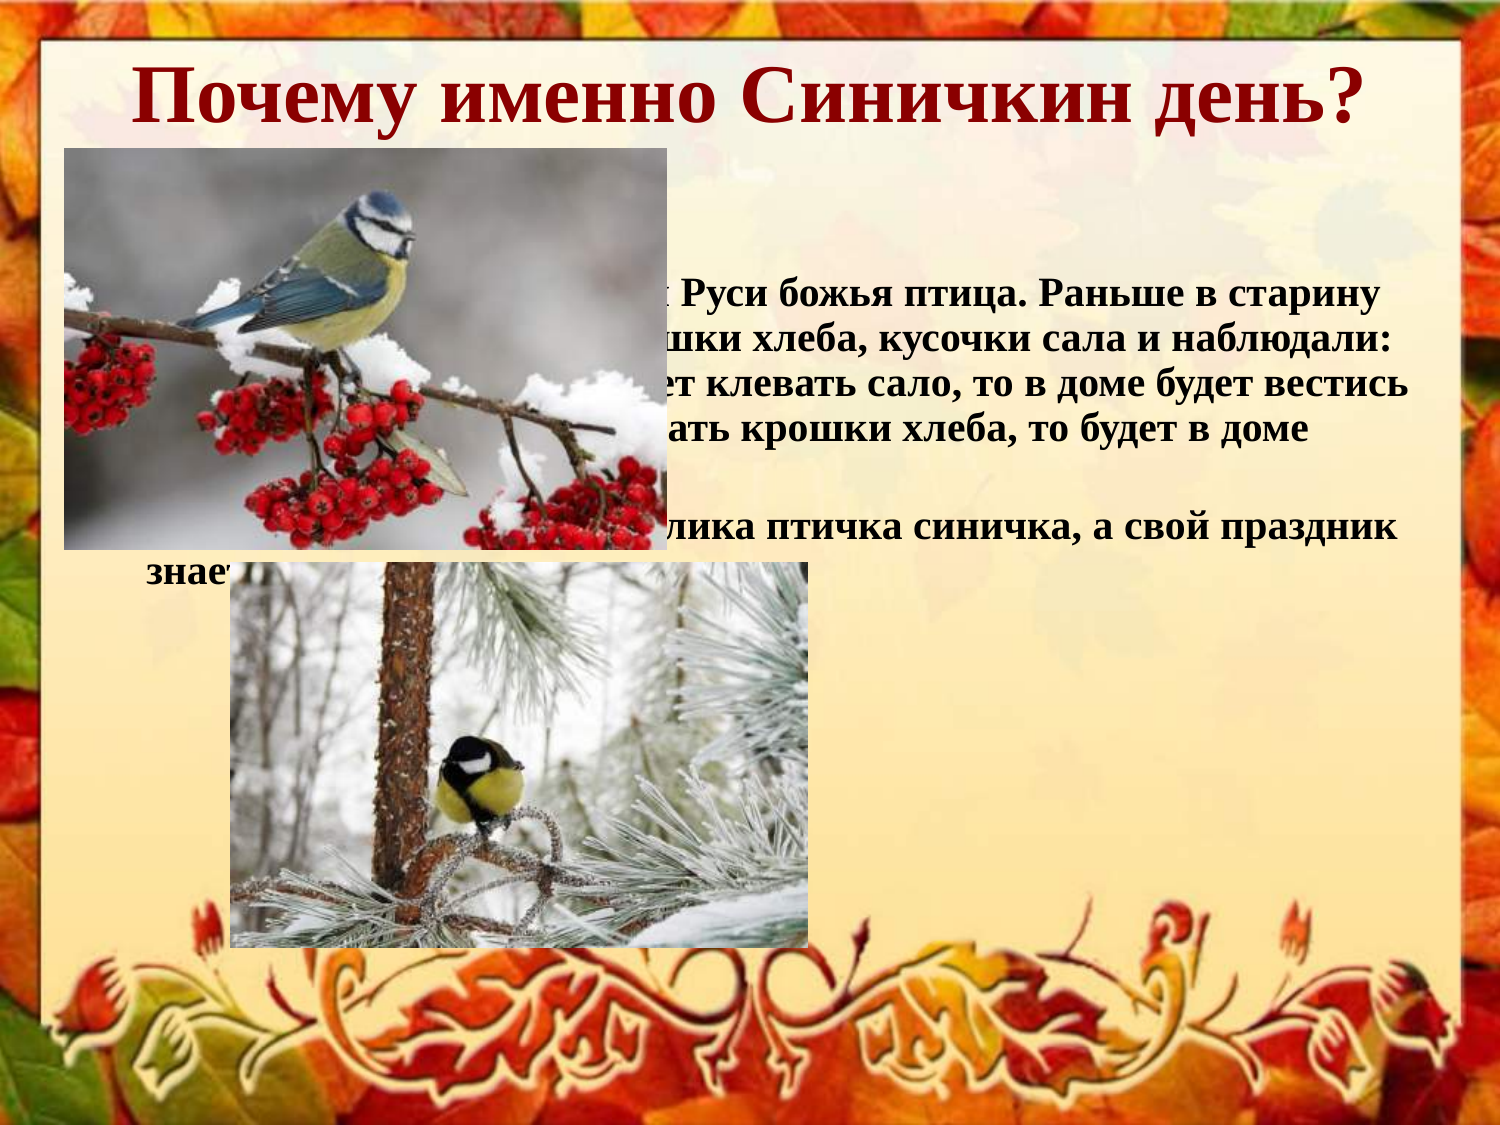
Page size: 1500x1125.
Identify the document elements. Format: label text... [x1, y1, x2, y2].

title Почему именно Синичкин день? [74, 44, 1426, 233]
picture [0, 0, 1500, 1125]
list Да потому что синица – для Руси божья птица. Раньше в старину на неё гадали: бросали крошки хлеба, кусочки сала и наблюдали: если синичка сначала станет клевать сало, то в доме будет вестись живность, если станет клевать крошки хлеба, то будет в доме достаток. В народе говорили «Невелика птичка синичка, а свой праздник знает». [74, 262, 1426, 1006]
